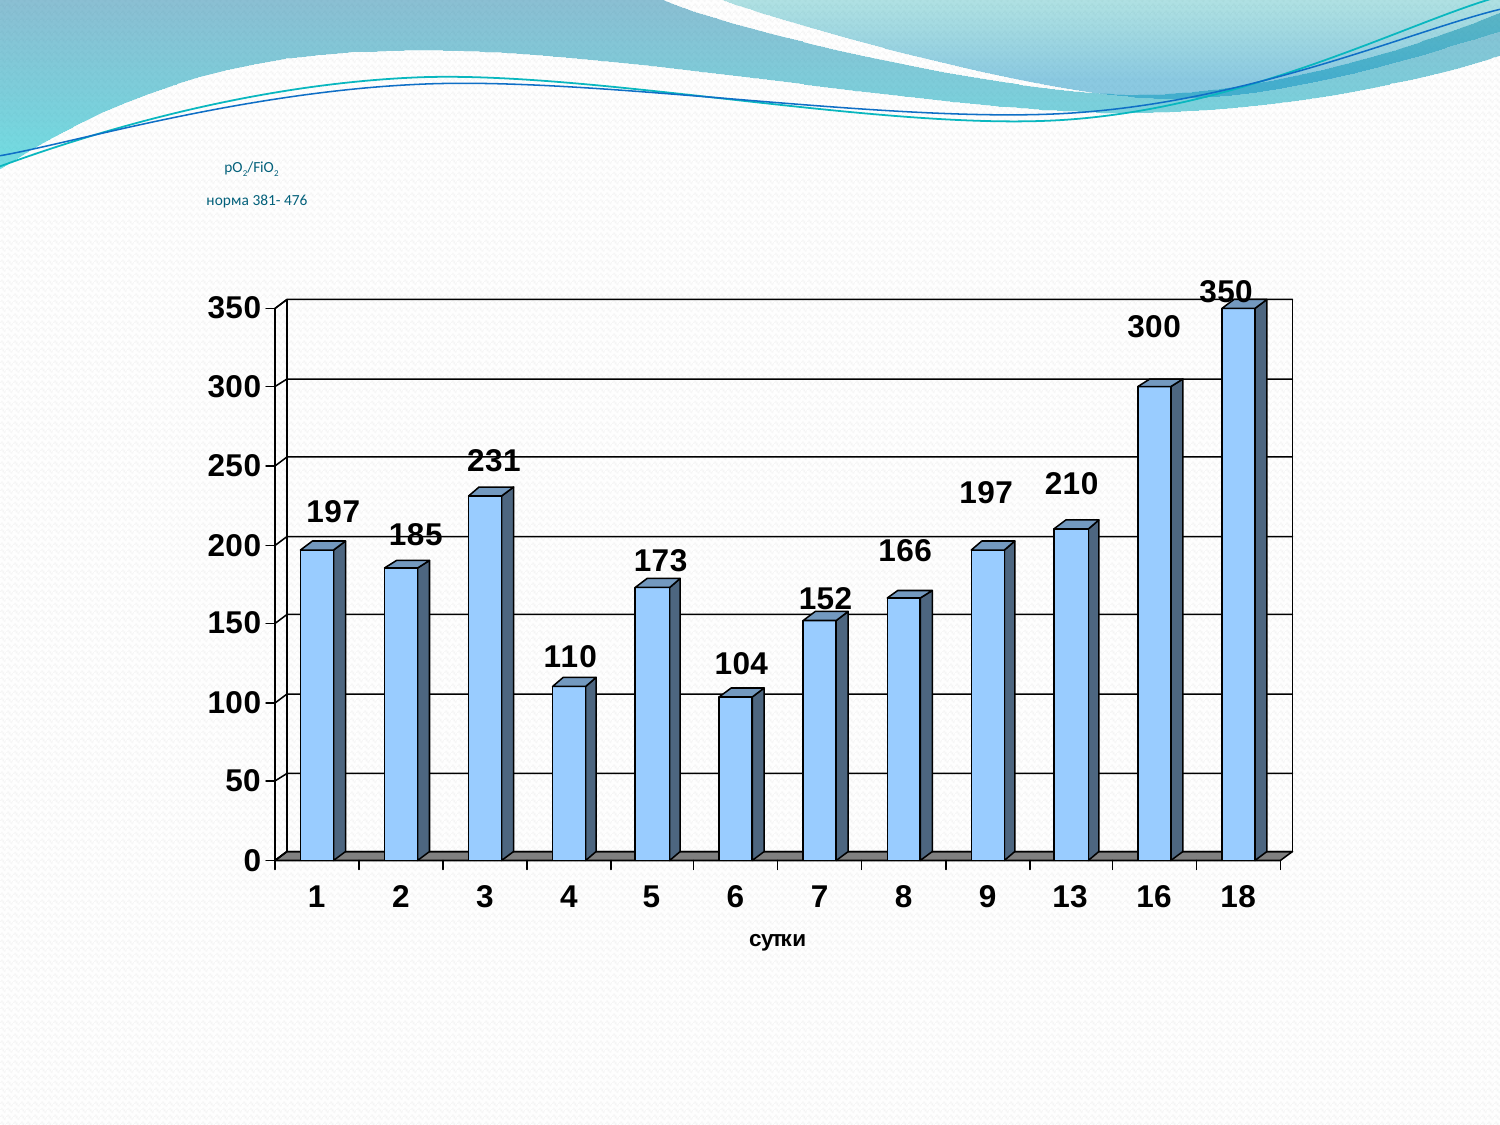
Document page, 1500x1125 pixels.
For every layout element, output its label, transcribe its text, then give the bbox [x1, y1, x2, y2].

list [97, 255, 1397, 995]
title pO2/FiO2 норма 381- 476 [70, 105, 1431, 227]
